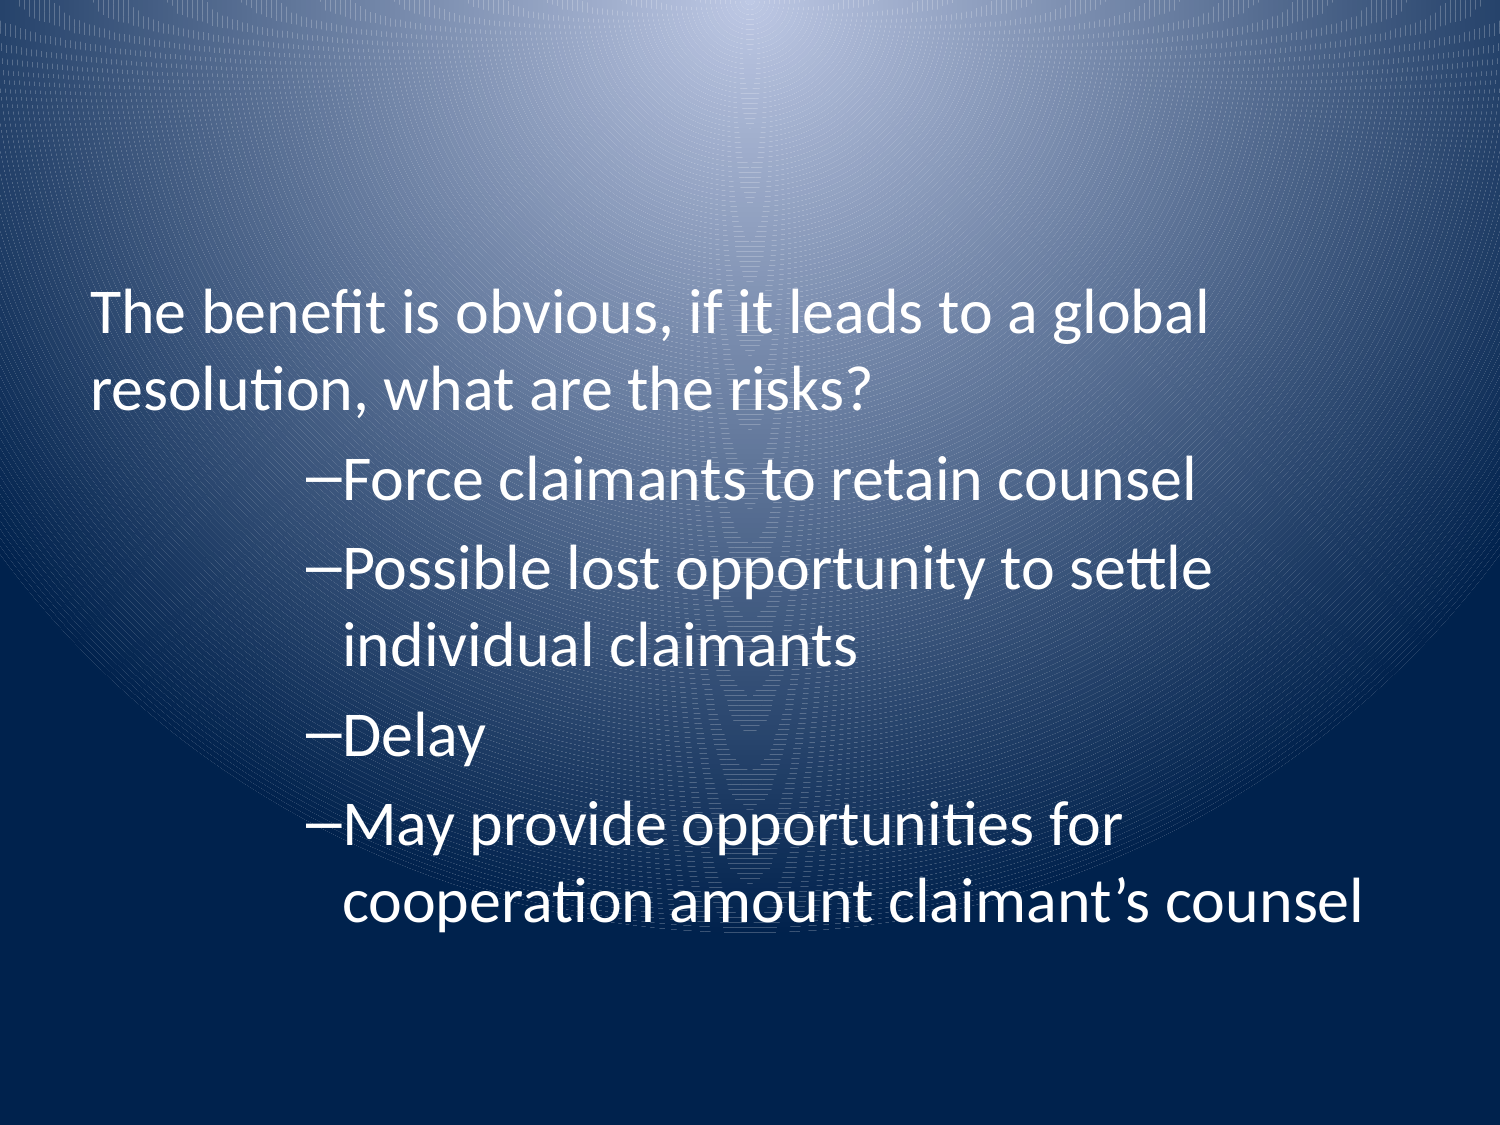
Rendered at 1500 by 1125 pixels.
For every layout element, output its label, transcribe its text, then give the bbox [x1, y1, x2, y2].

list The benefit is obvious, if it leads to a global resolution, what are the risks? Force claimants to retain counsel Possible lost opportunity to settle individual claimants Delay May provide opportunities for cooperation amount claimant’s counsel [75, 262, 1425, 1005]
